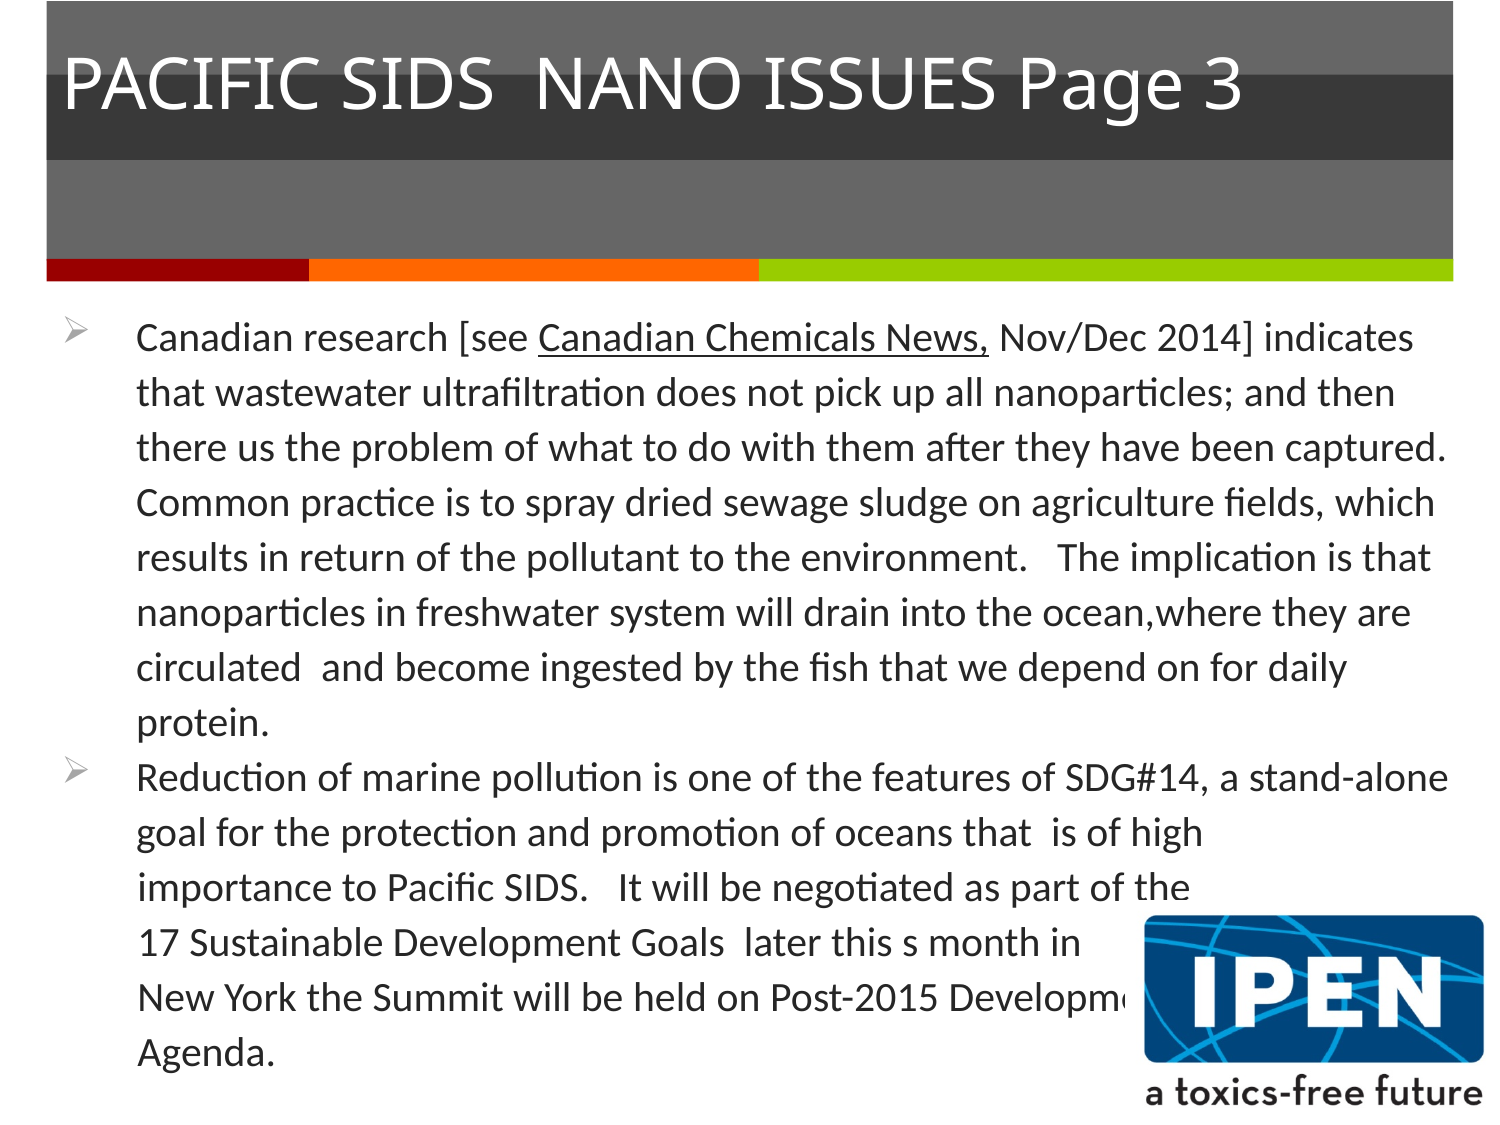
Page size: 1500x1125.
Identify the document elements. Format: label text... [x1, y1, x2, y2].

title PACIFIC SIDS NANO ISSUES Page 3 [46, 1, 1454, 160]
picture [1124, 899, 1500, 1125]
list Canadian research [see Canadian Chemicals News, Nov/Dec 2014] indicates that wastewater ultrafiltration does not pick up all nanoparticles; and then there us the problem of what to do with them after they have been captured. Common practice is to spray dried sewage sludge on agriculture fields, which results in return of the pollutant to the environment. The implication is that nanoparticles in freshwater system will drain into the ocean,where they are circulated and become ingested by the fish that we depend on for daily protein. Reduction of marine pollution is one of the features of SDG#14, a stand-alone goal for the protection and promotion of oceans that is of high importance to Pacific SIDS. It will be negotiated as part of the 17 Sustainable Development Goals later this s month in New York the Summit will be held on Post-2015 Development Agenda. [46, 297, 1500, 1099]
